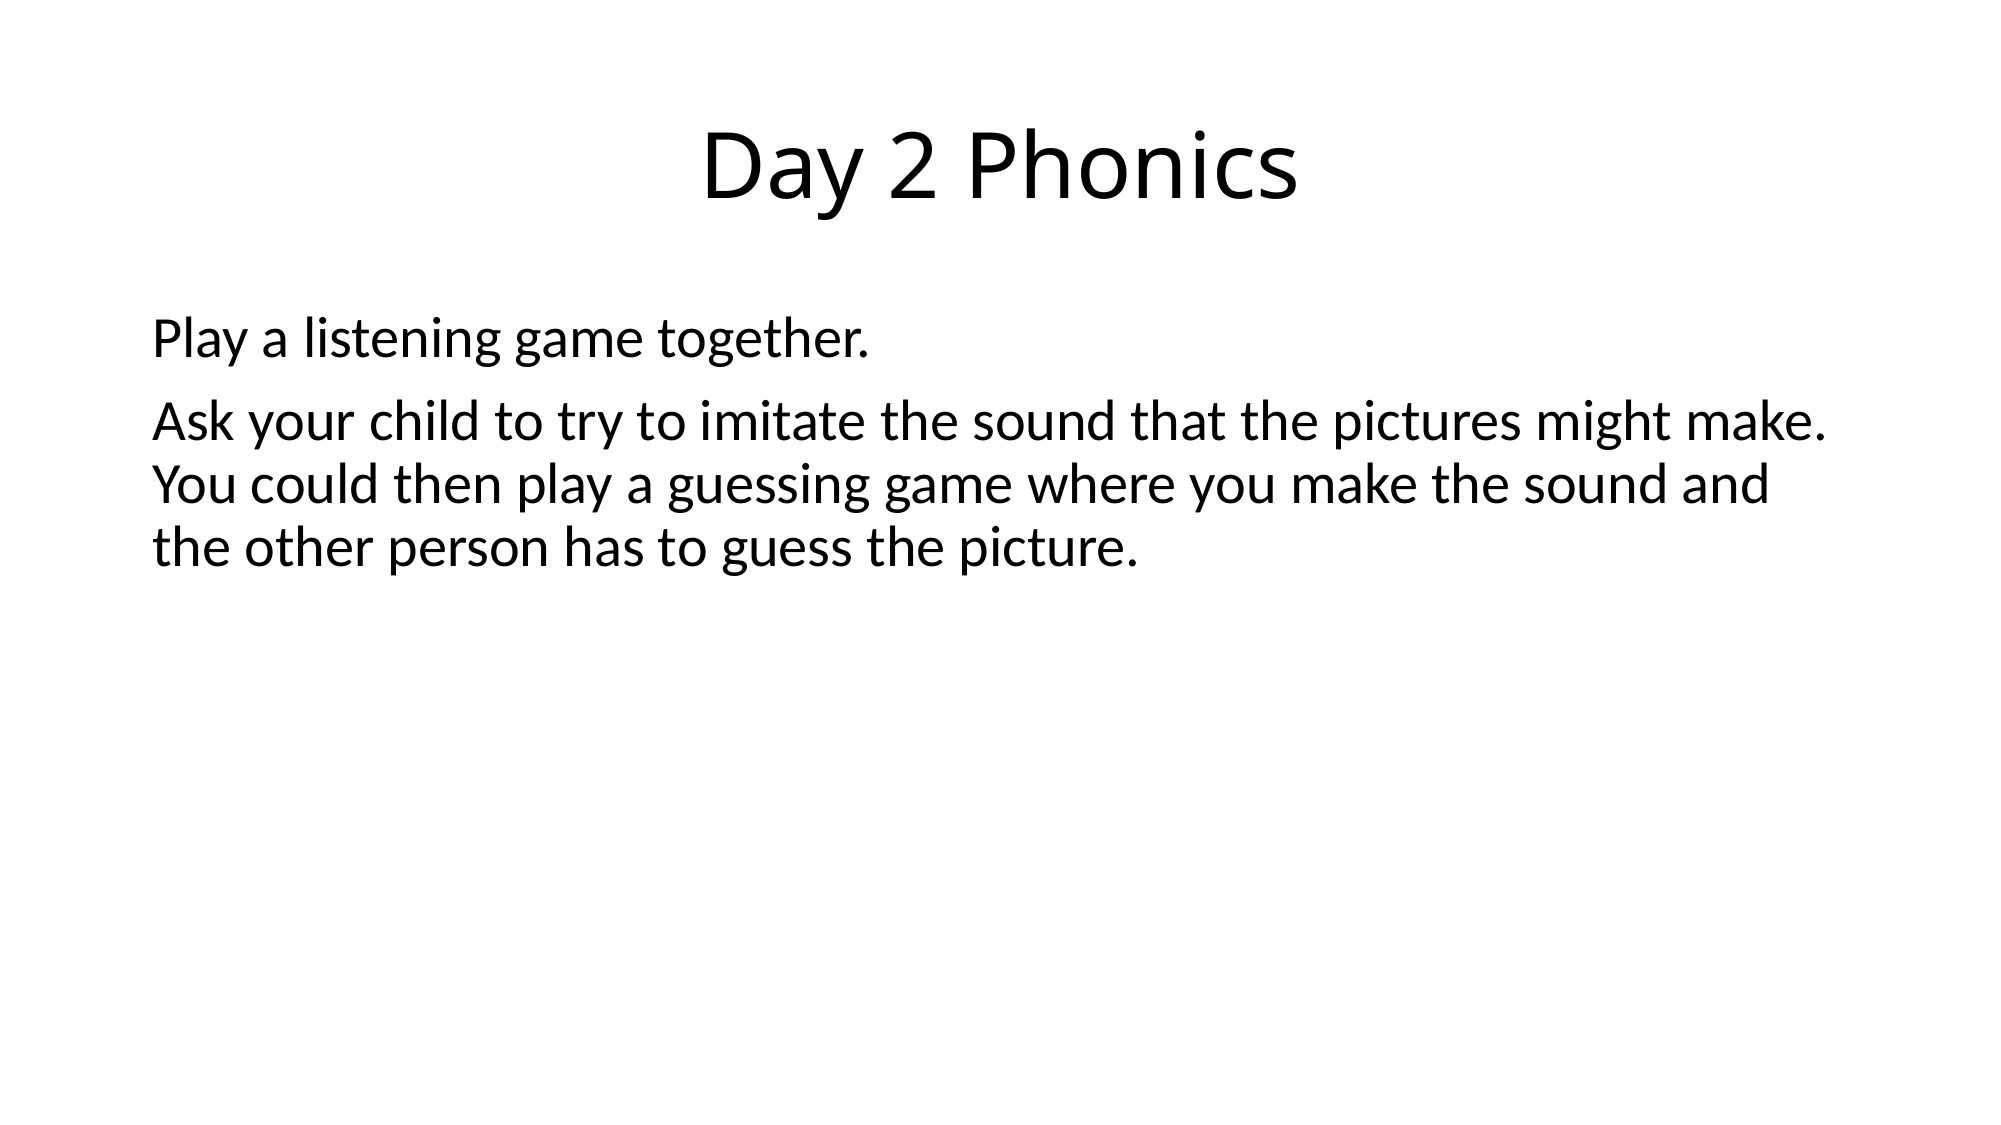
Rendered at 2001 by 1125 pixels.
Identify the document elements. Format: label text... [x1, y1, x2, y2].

title Day 2 Phonics [137, 59, 1863, 278]
list Play a listening game together. Ask your child to try to imitate the sound that the pictures might make. You could then play a guessing game where you make the sound and the other person has to guess the picture. [137, 299, 1863, 1014]
